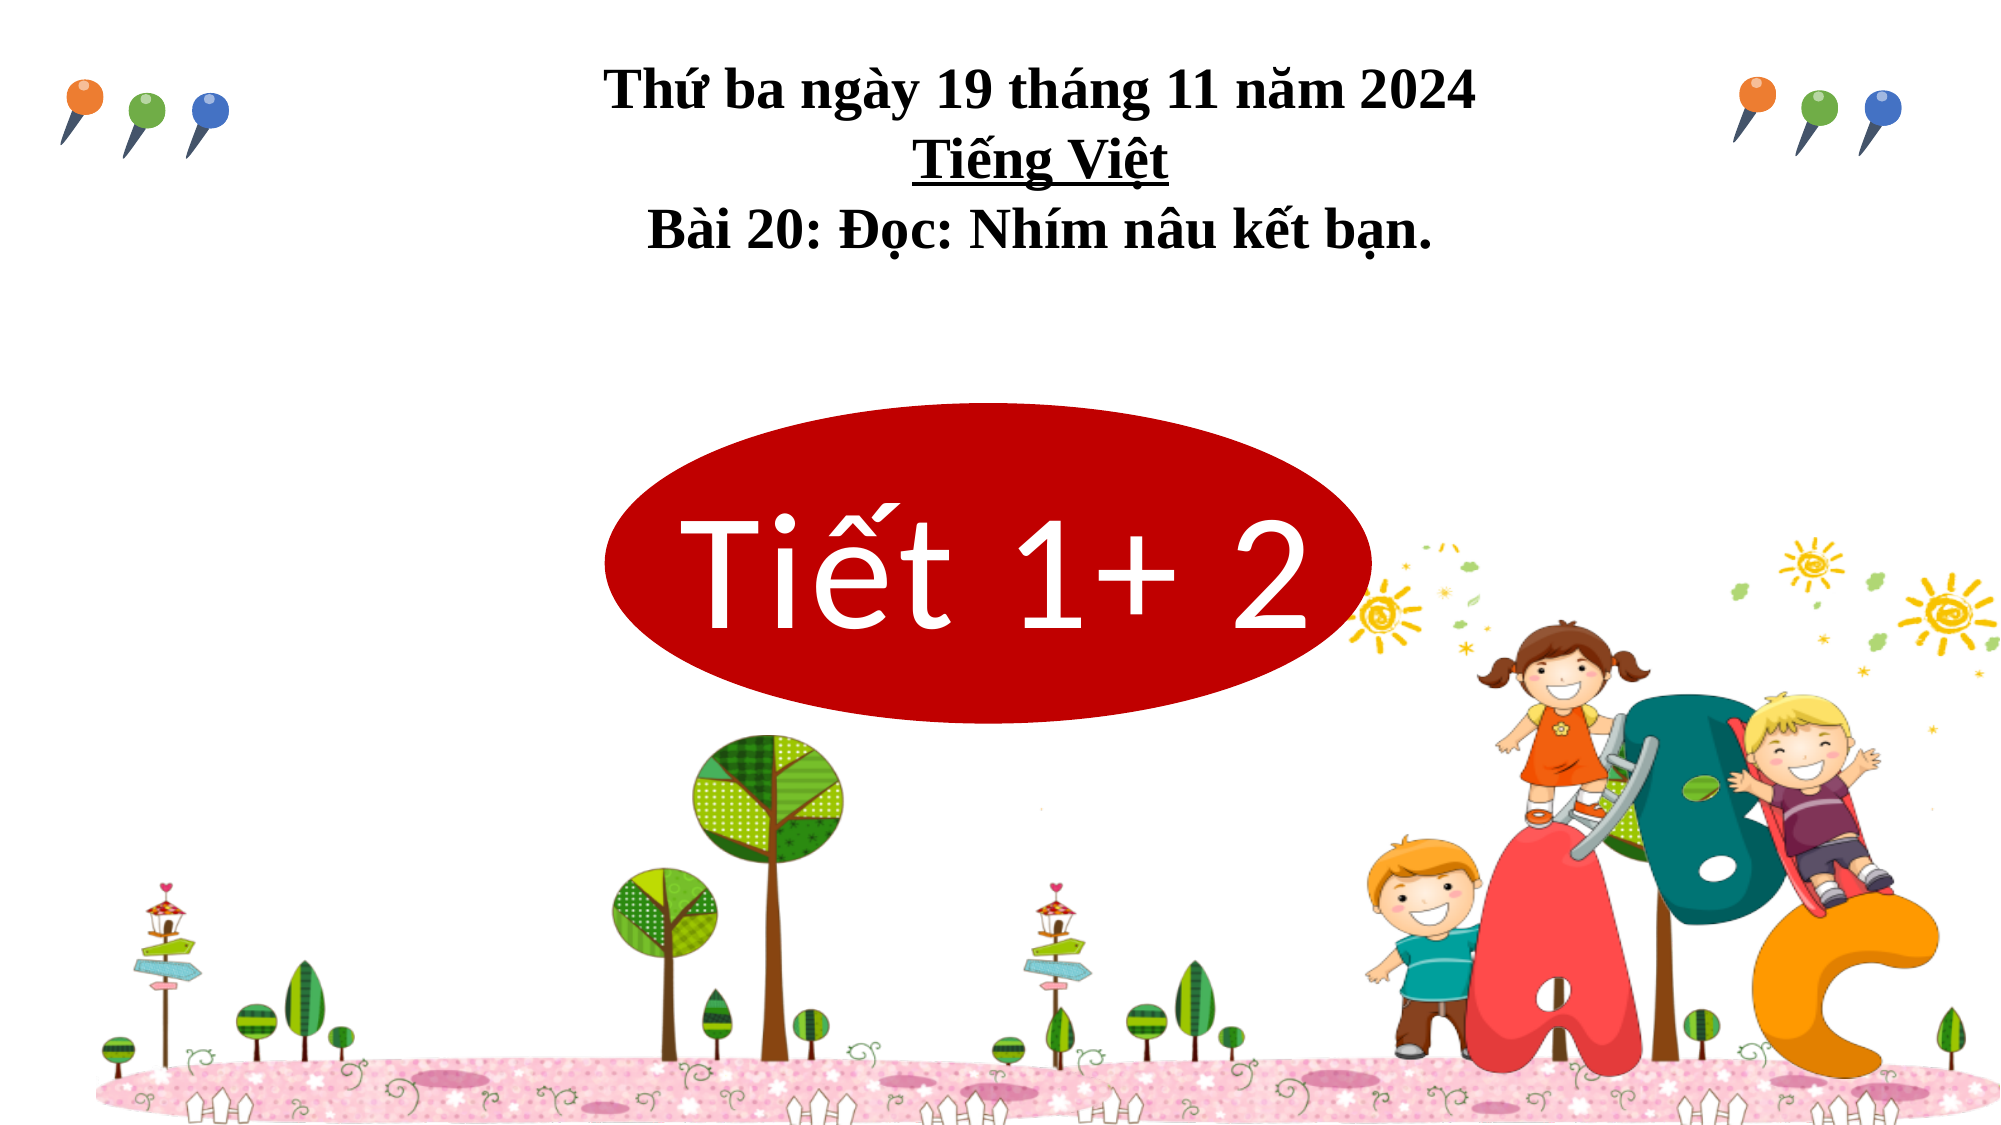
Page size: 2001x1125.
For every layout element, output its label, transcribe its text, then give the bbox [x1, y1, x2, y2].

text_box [96, 537, 2000, 1125]
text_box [184, 92, 230, 159]
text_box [59, 79, 104, 146]
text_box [604, 403, 1372, 724]
text_box Thứ ba ngày 19 tháng 11 năm 2024 Tiếng Việt Bài 20: Đọc: Nhím nâu kết bạn. [60, 43, 2000, 268]
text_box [1857, 90, 1902, 157]
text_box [1793, 90, 1839, 157]
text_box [121, 92, 166, 159]
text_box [1731, 76, 1777, 143]
